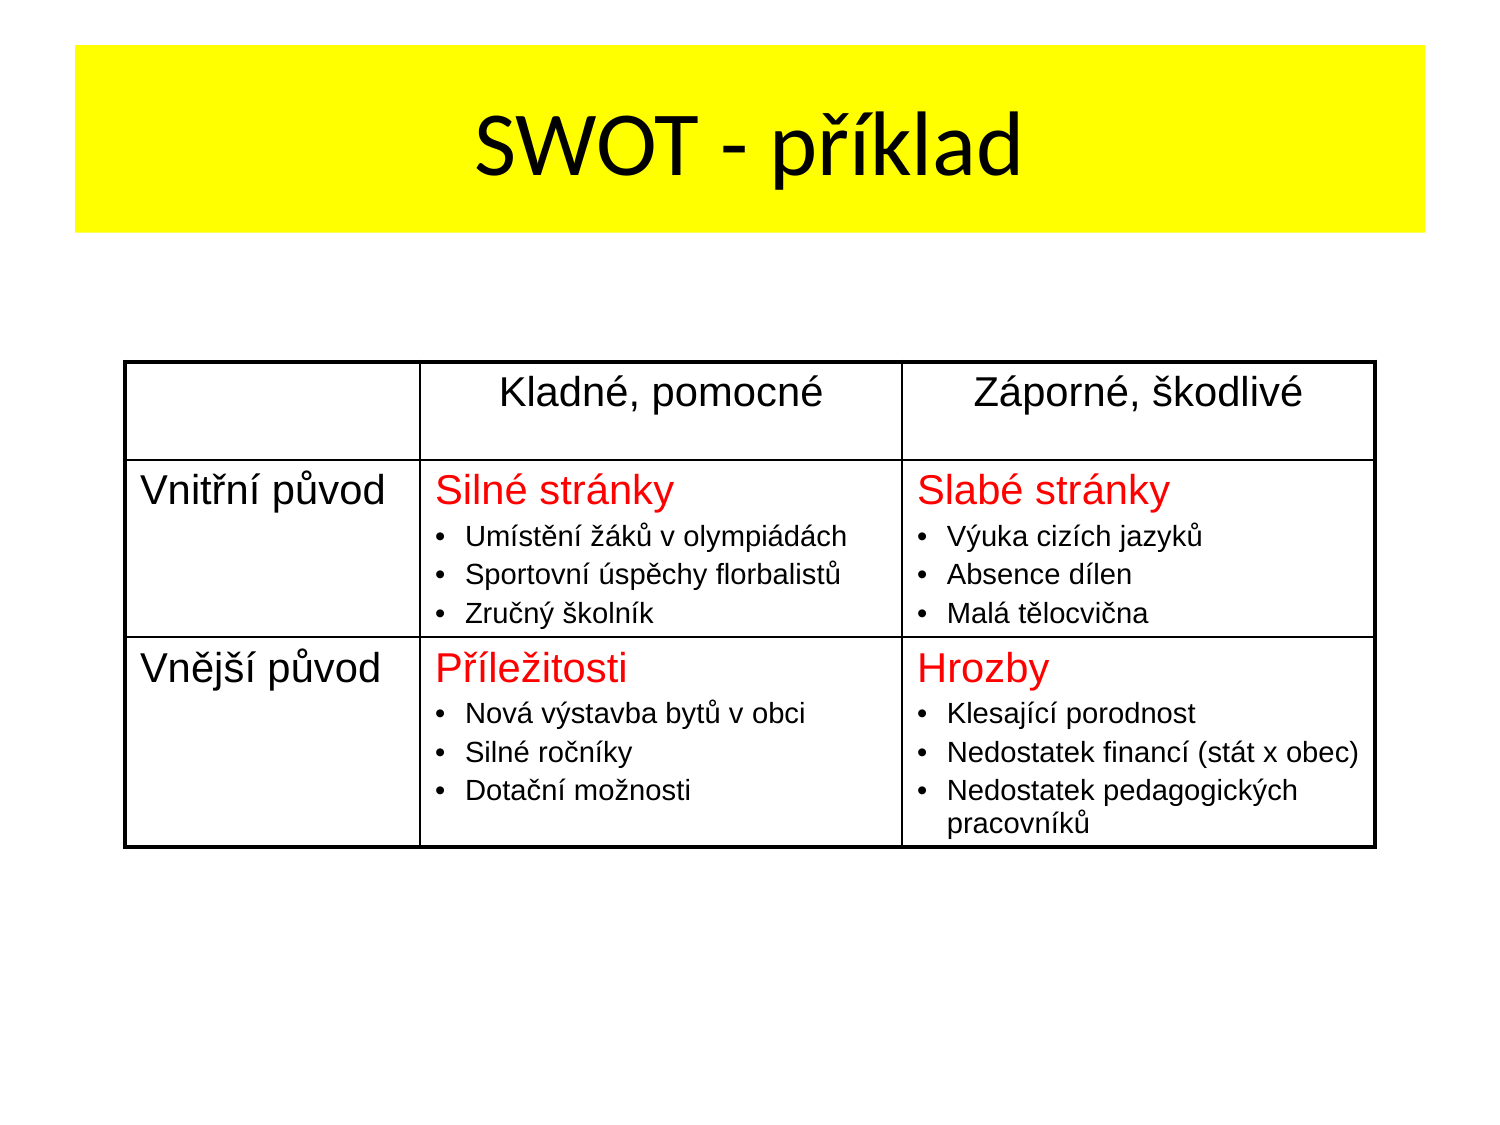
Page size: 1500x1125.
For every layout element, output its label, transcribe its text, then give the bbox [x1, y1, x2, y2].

table_header Záporné, škodlivé [903, 364, 1373, 459]
table_cell Silné stránky Umístění žáků v olympiádách Sportovní úspěchy florbalistů Zručný školník [421, 461, 901, 636]
table_header Kladné, pomocné [421, 364, 901, 459]
table_header [127, 364, 419, 459]
table_cell Slabé stránky Výuka cizích jazyků Absence dílen Malá tělocvična [903, 461, 1373, 636]
table_cell Vnější původ [127, 638, 419, 845]
title SWOT - příklad [75, 45, 1425, 233]
table_cell Vnitřní původ [127, 461, 419, 636]
table_cell Hrozby Klesající porodnost Nedostatek financí (stát x obec) Nedostatek pedagogických pracovníků [903, 638, 1373, 845]
table_cell Příležitosti Nová výstavba bytů v obci Silné ročníky Dotační možnosti [421, 638, 901, 845]
